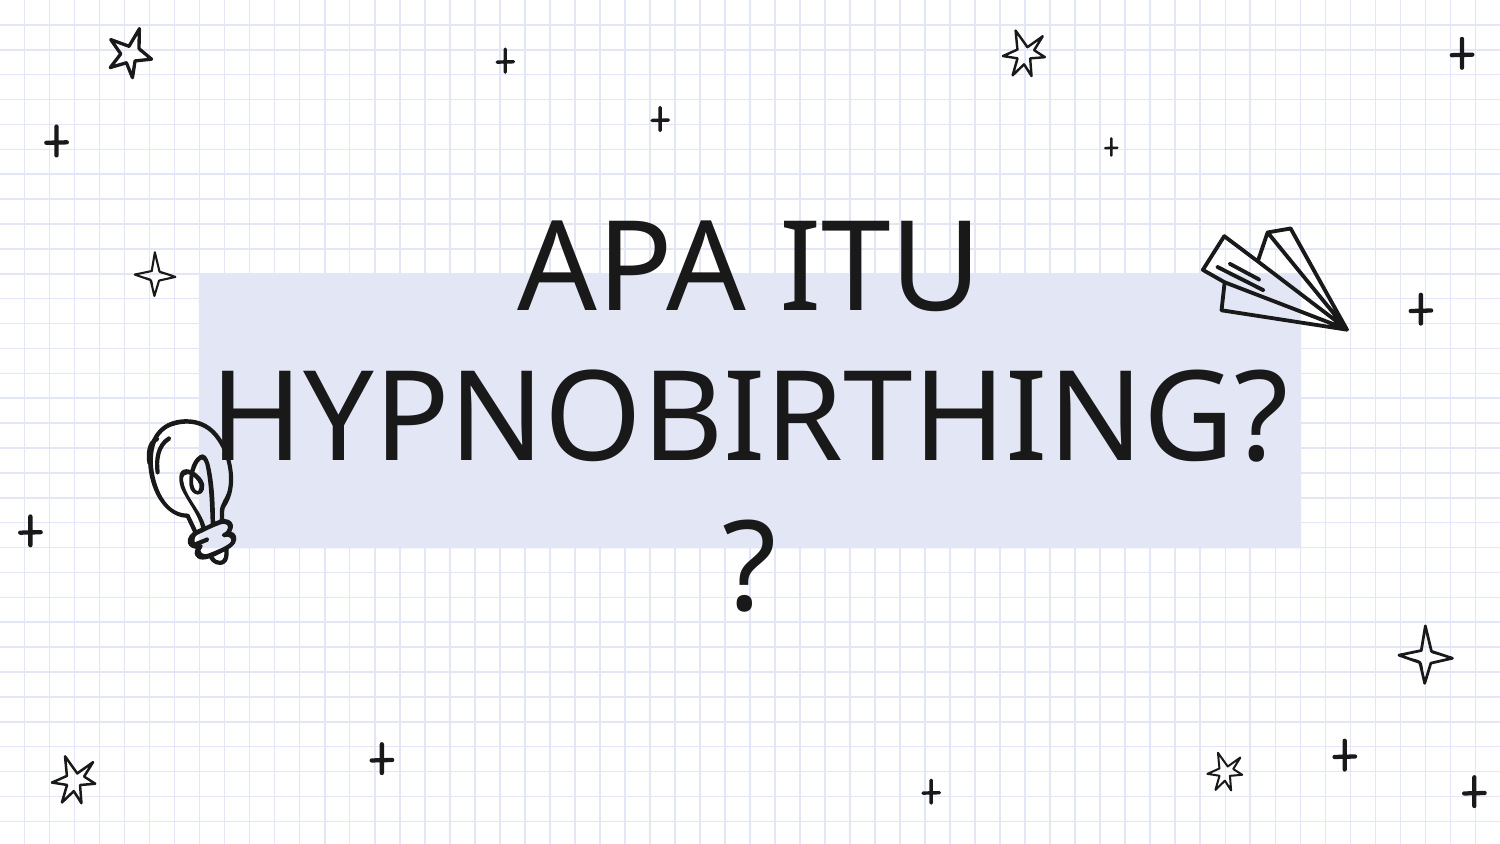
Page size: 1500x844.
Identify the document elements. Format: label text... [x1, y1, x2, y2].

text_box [1200, 226, 1350, 332]
title APA ITU HYPNOBIRTHING?? [198, 273, 1302, 549]
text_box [141, 418, 239, 566]
